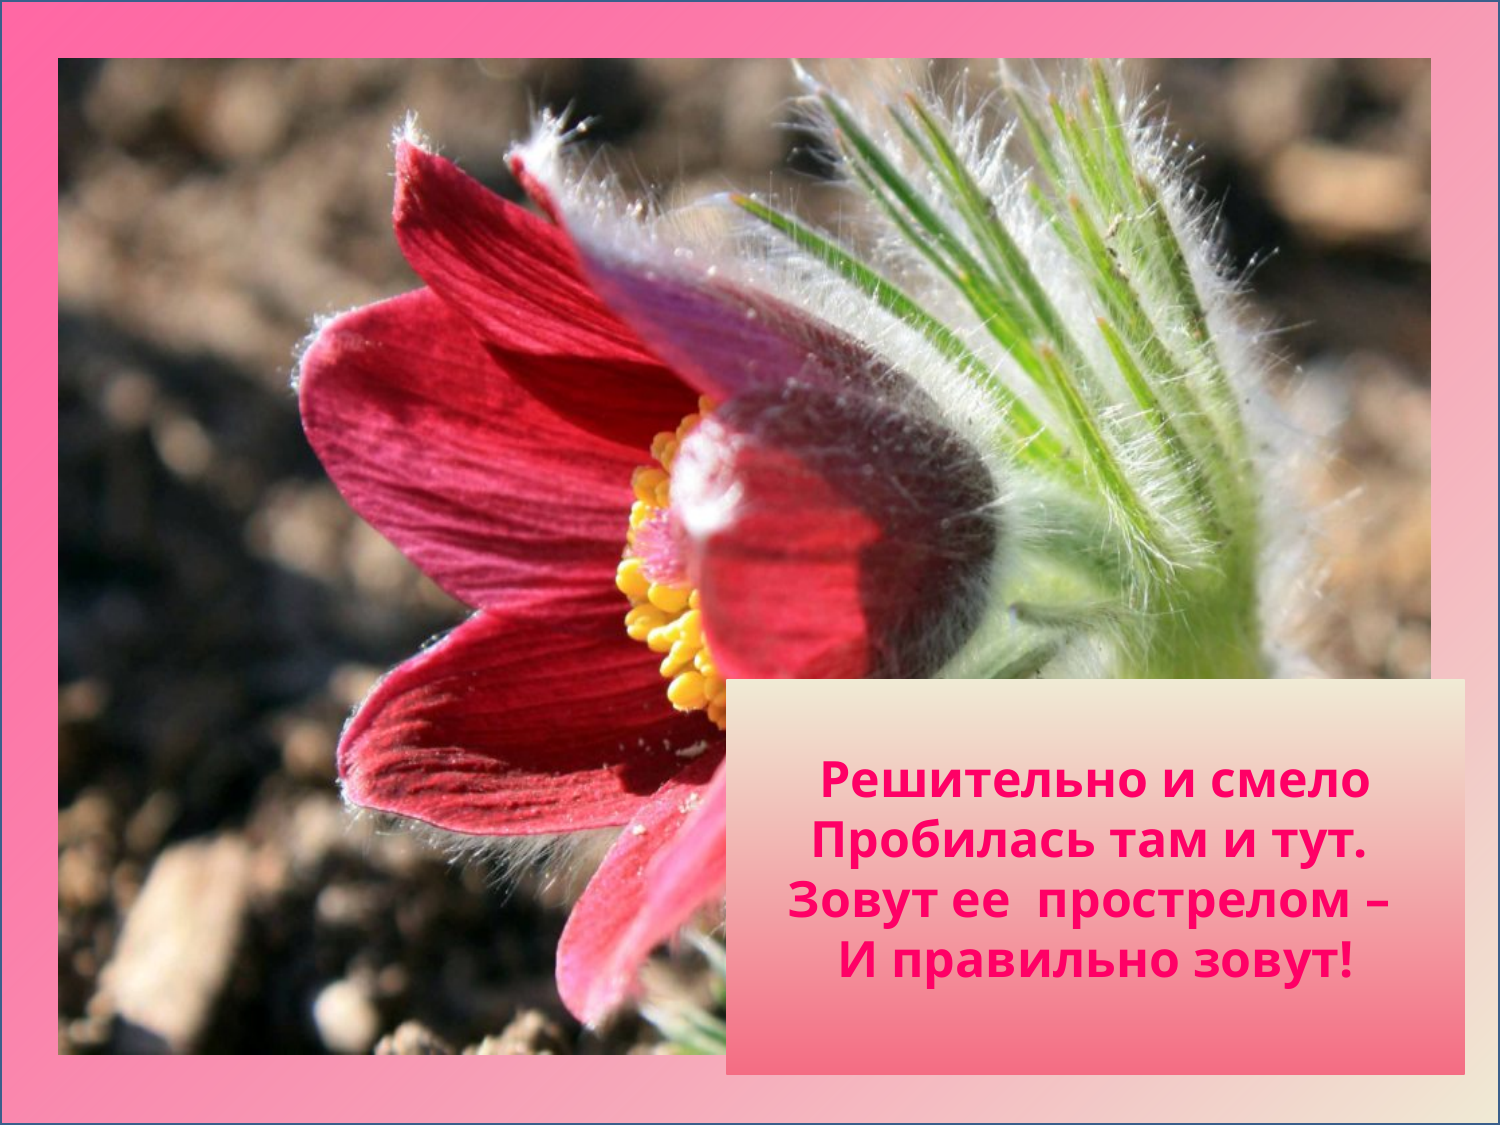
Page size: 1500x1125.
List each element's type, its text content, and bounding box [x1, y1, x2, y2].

text_box Решительно и смело Пробилась там и тут. Зовут ее прострелом – И правильно зовут! [726, 679, 1465, 1075]
text_box [0, 0, 1500, 1125]
picture [58, 58, 1431, 1055]
